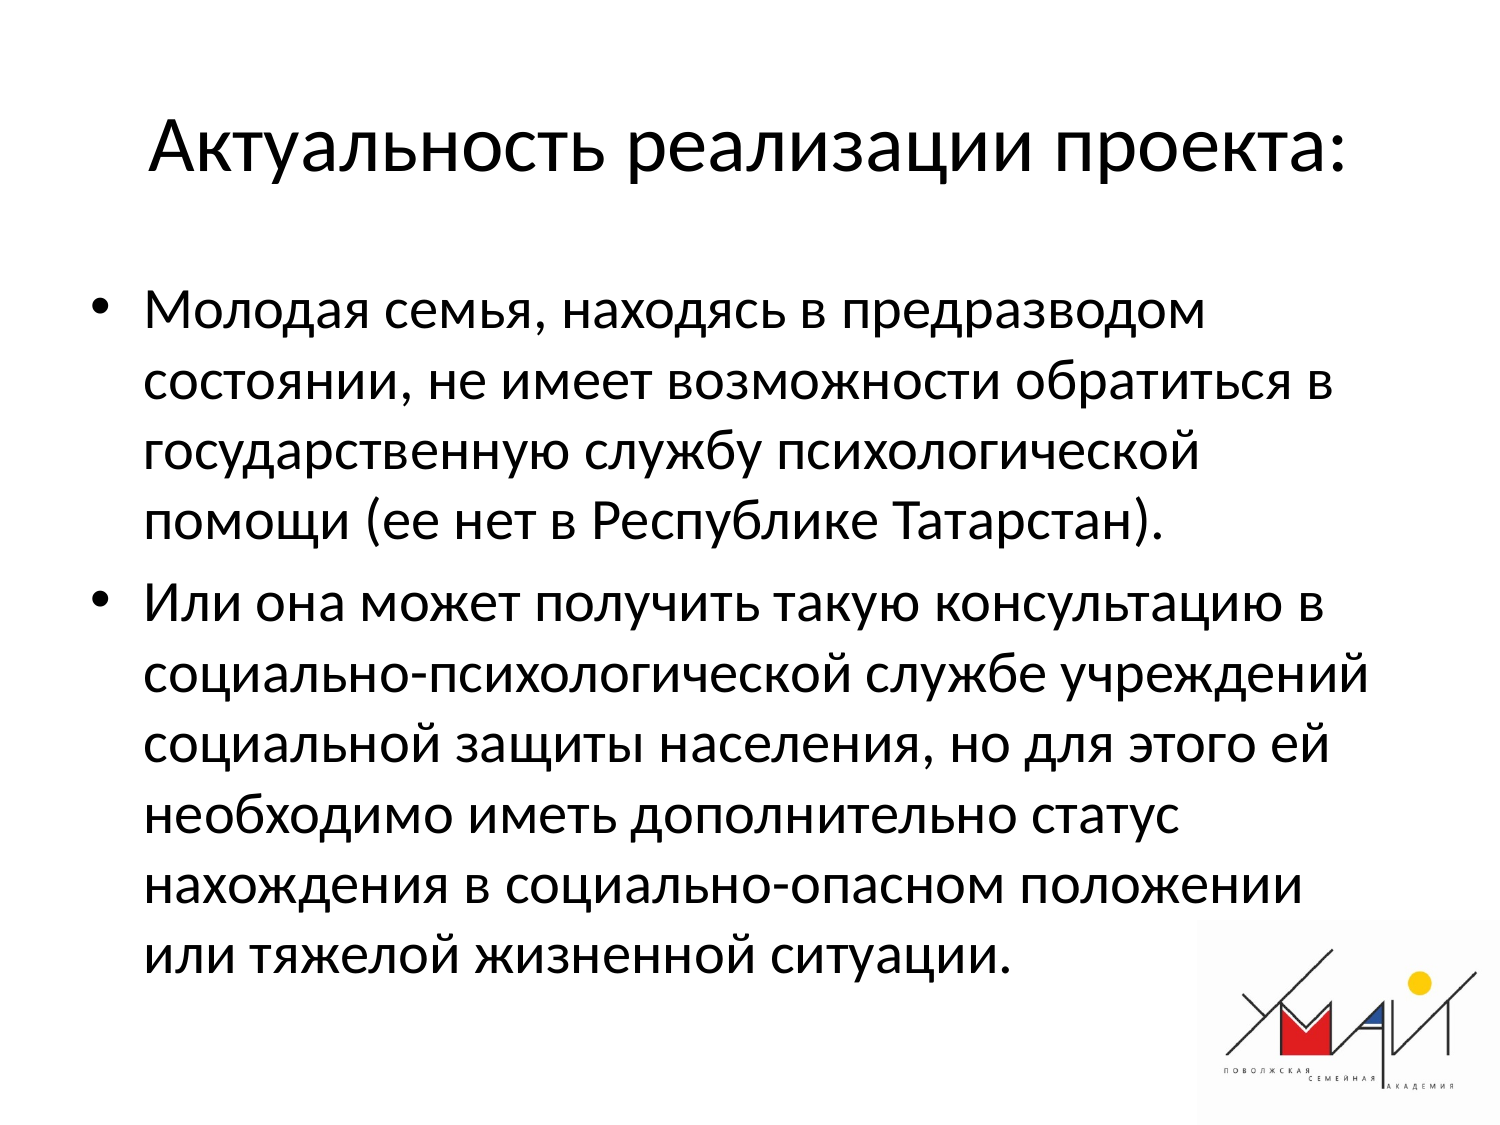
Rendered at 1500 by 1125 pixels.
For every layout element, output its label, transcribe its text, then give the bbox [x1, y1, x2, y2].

list Молодая семья, находясь в предразводом состоянии, не имеет возможности обратиться в государственную службу психологической помощи (ее нет в Республике Татарстан). Или она может получить такую консультацию в социально-психологической службе учреждений социальной защиты населения, но для этого ей необходимо иметь дополнительно статус нахождения в социально-опасном положении или тяжелой жизненной ситуации. [75, 262, 1425, 1005]
picture [1197, 920, 1500, 1125]
title Актуальность реализации проекта: [75, 45, 1425, 233]
